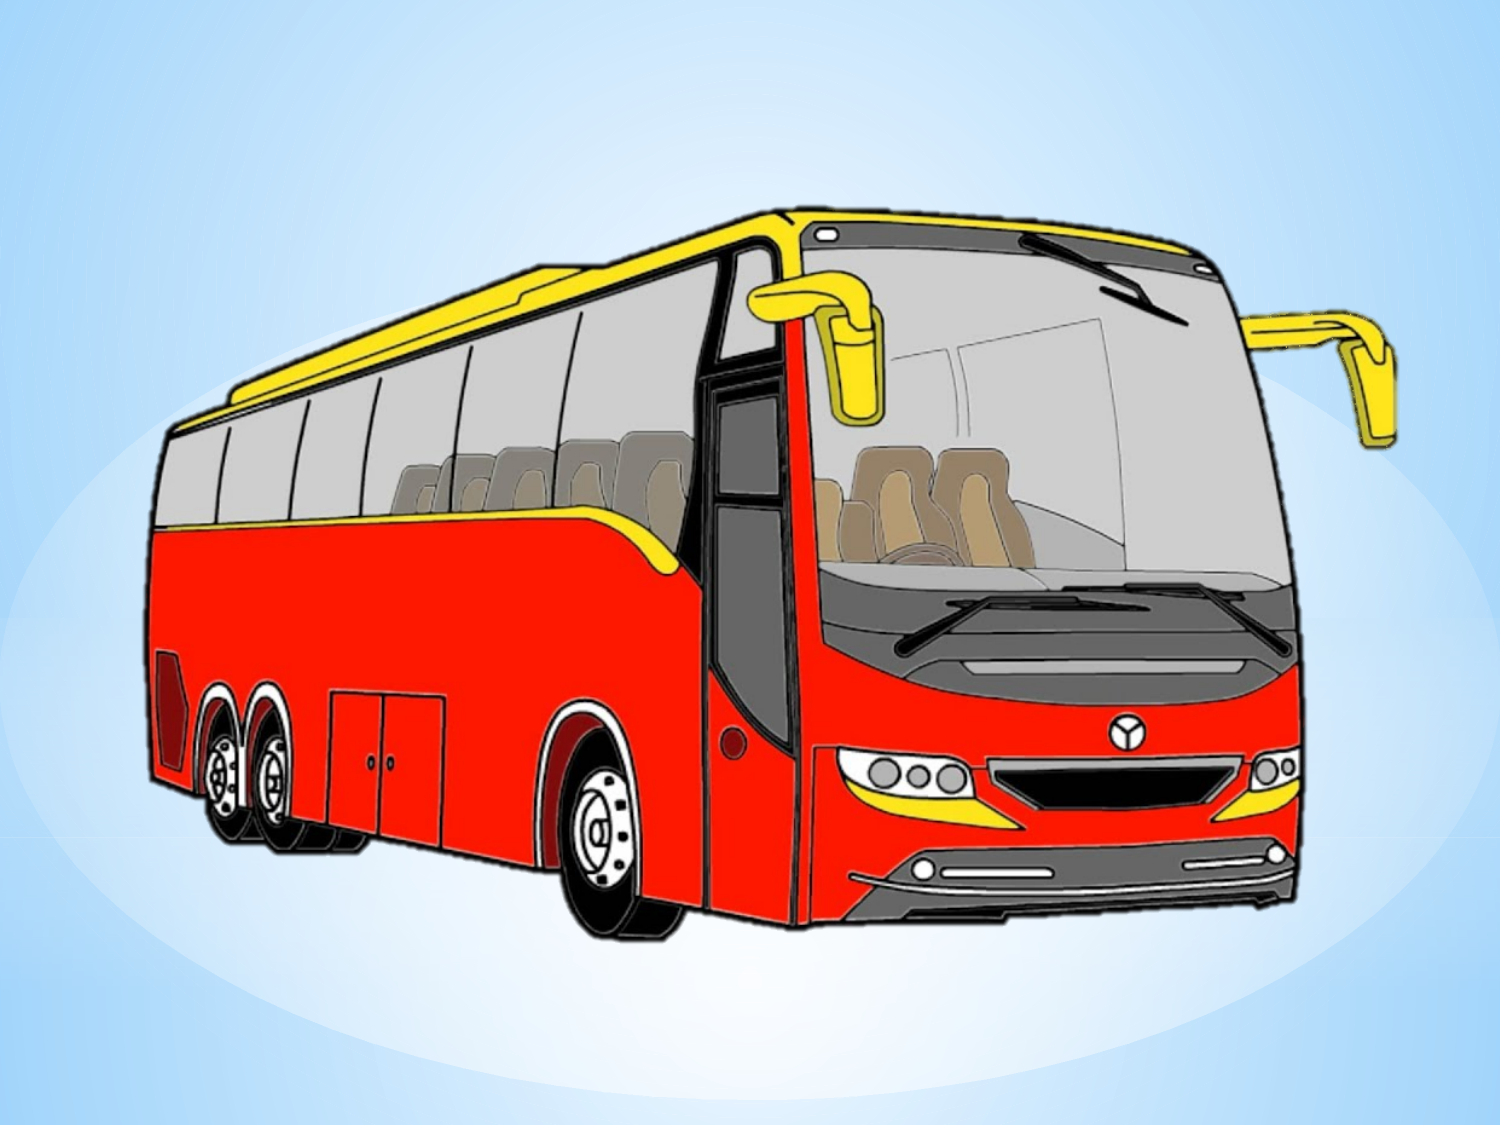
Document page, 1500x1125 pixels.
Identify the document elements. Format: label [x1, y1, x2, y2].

picture [135, 141, 1412, 1012]
